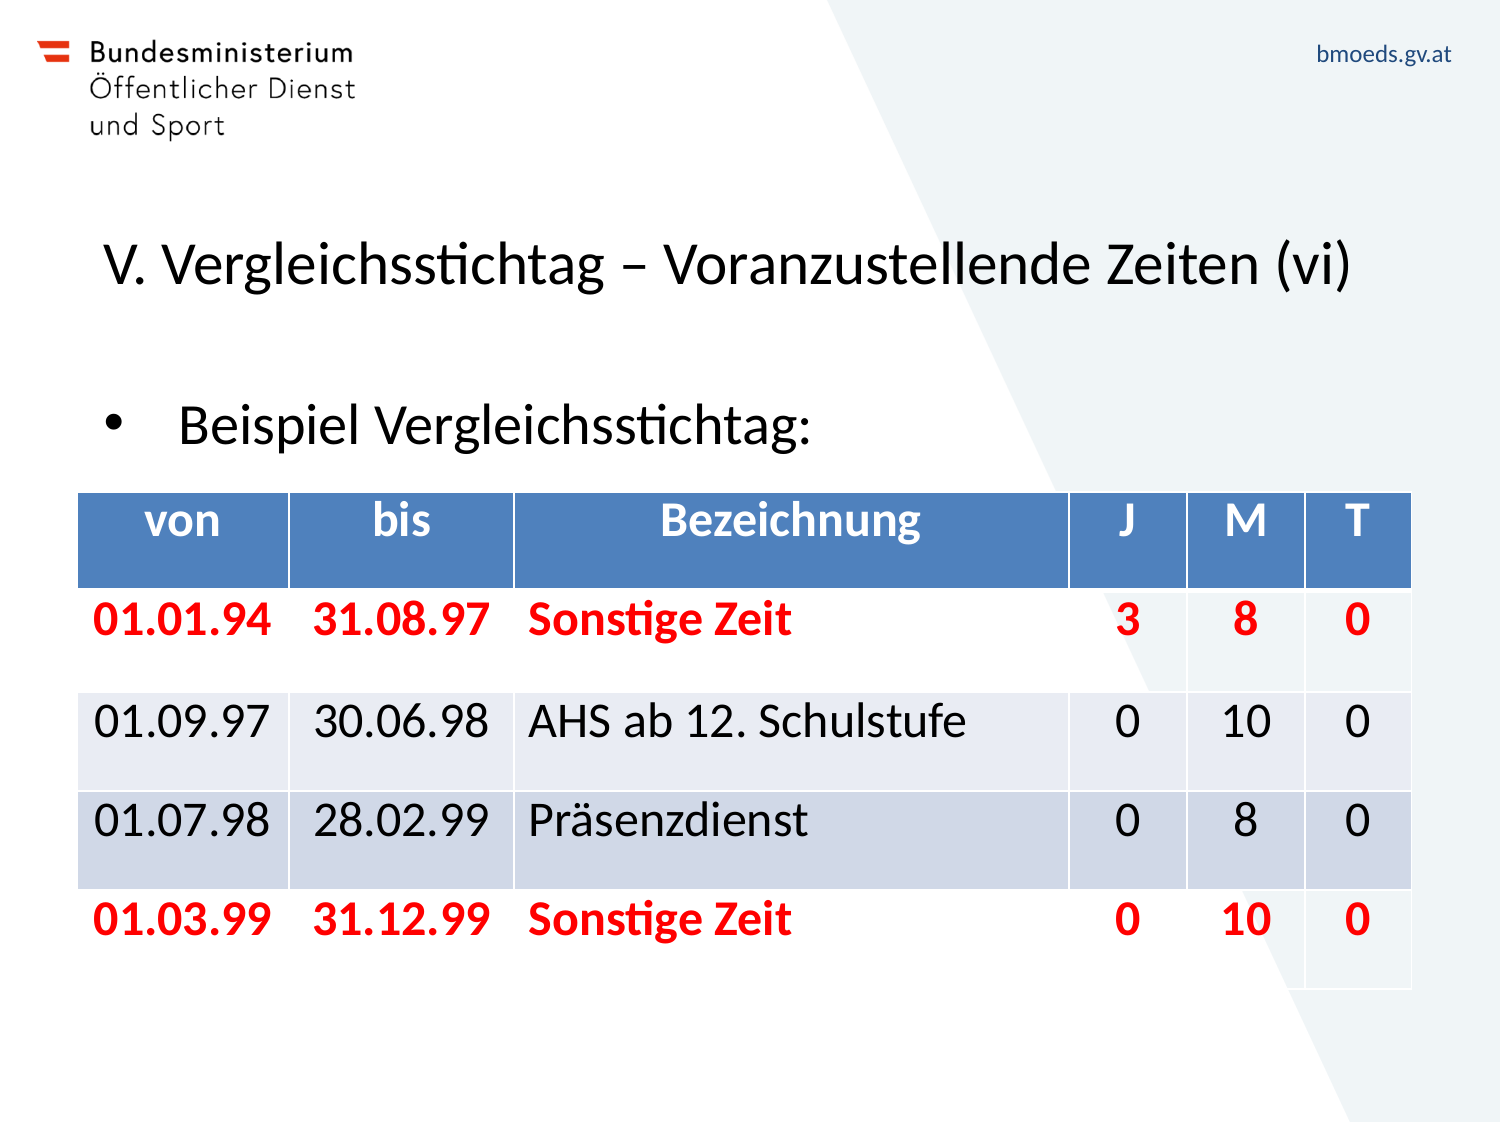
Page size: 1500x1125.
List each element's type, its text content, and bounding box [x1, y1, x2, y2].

table_cell 0 [1070, 792, 1186, 889]
table_cell 28.02.99 [290, 792, 513, 889]
table_header J [1070, 493, 1186, 588]
table_cell 0 [1306, 693, 1411, 790]
table_cell 8 [1188, 593, 1304, 691]
table_cell 3 [1070, 593, 1186, 691]
table_cell 01.07.98 [78, 792, 288, 889]
table_cell 01.09.97 [78, 693, 288, 790]
table_cell AHS ab 12. Schulstufe [515, 693, 1068, 790]
table_cell 30.06.98 [290, 693, 513, 790]
table_cell Präsenzdienst [515, 792, 1068, 889]
table_cell 10 [1188, 693, 1304, 790]
table_cell 31.08.97 [290, 593, 513, 691]
table_cell 0 [1306, 593, 1411, 691]
table_header M [1188, 493, 1304, 588]
table_header bis [290, 493, 513, 588]
table_cell 8 [1188, 792, 1304, 889]
table_header von [78, 493, 288, 588]
table_cell 31.12.99 [290, 891, 513, 988]
table_cell 0 [1070, 693, 1186, 790]
table_header T [1306, 493, 1411, 588]
title V. Vergleichsstichtag – Voranzustellende Zeiten (vi) [88, 208, 1398, 361]
table_cell Sonstige Zeit [515, 593, 1068, 691]
table_cell 0 [1306, 891, 1411, 988]
subtitle Beispiel Vergleichsstichtag: [88, 361, 1459, 1059]
table_cell Sonstige Zeit [515, 891, 1068, 988]
table_cell 01.03.99 [78, 891, 288, 988]
table_cell 0 [1306, 792, 1411, 889]
table_cell 10 [1188, 891, 1304, 988]
picture [0, 0, 1500, 1122]
table_cell 01.01.94 [78, 593, 288, 691]
table_header Bezeichnung [515, 493, 1068, 588]
table_cell 0 [1070, 891, 1186, 988]
